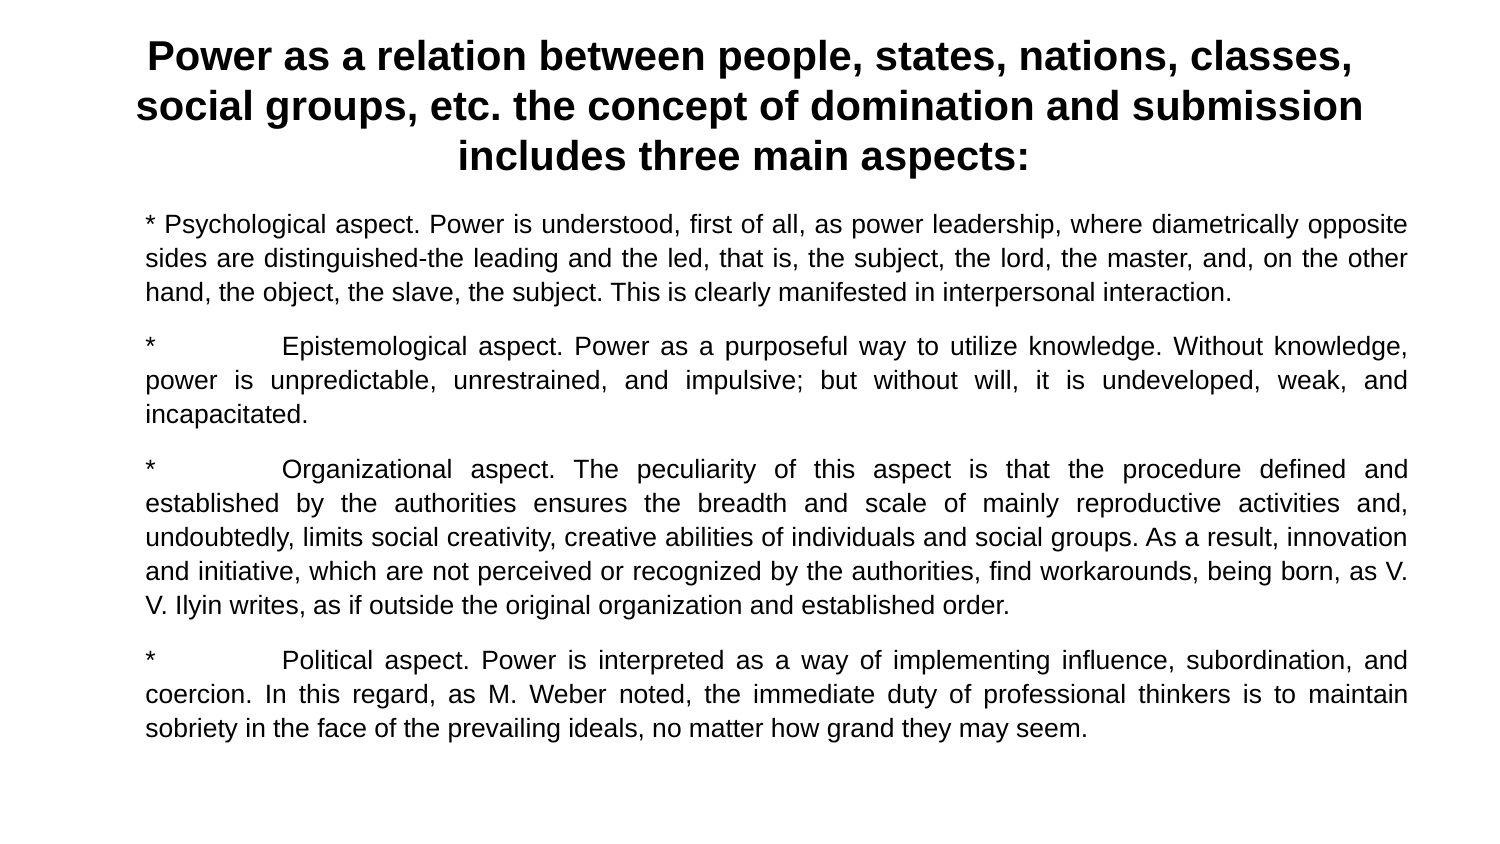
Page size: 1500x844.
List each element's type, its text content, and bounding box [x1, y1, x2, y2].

title Power as a relation between people, states, nations, classes, social groups, etc. the concept of domination and submission includes three main aspects: [75, 33, 1425, 175]
list * Psychological aspect. Power is understood, first of all, as power leadership, where diametrically opposite sides are distinguished-the leading and the led, that is, the subject, the lord, the master, and, on the other hand, the object, the slave, the subject. This is clearly manifested in interpersonal interaction. * Epistemological aspect. Power as a purposeful way to utilize knowledge. Without knowledge, power is unpredictable, unrestrained, and impulsive; but without will, it is undeveloped, weak, and incapacitated. * Organizational aspect. The peculiarity of this aspect is that the procedure defined and established by the authorities ensures the breadth and scale of mainly reproductive activities and, undoubtedly, limits social creativity, creative abilities of individuals and social groups. As a result, innovation and initiative, which are not perceived or recognized by the authorities, find workarounds, being born, as V. V. Ilyin writes, as if outside the original organization and established order. * Political aspect. Power is interpreted as a way of implementing influence, subordination, and coercion. In this regard, as M. Weber noted, the immediate duty of professional thinkers is to maintain sobriety in the face of the prevailing ideals, no matter how grand they may seem. [75, 196, 1425, 754]
